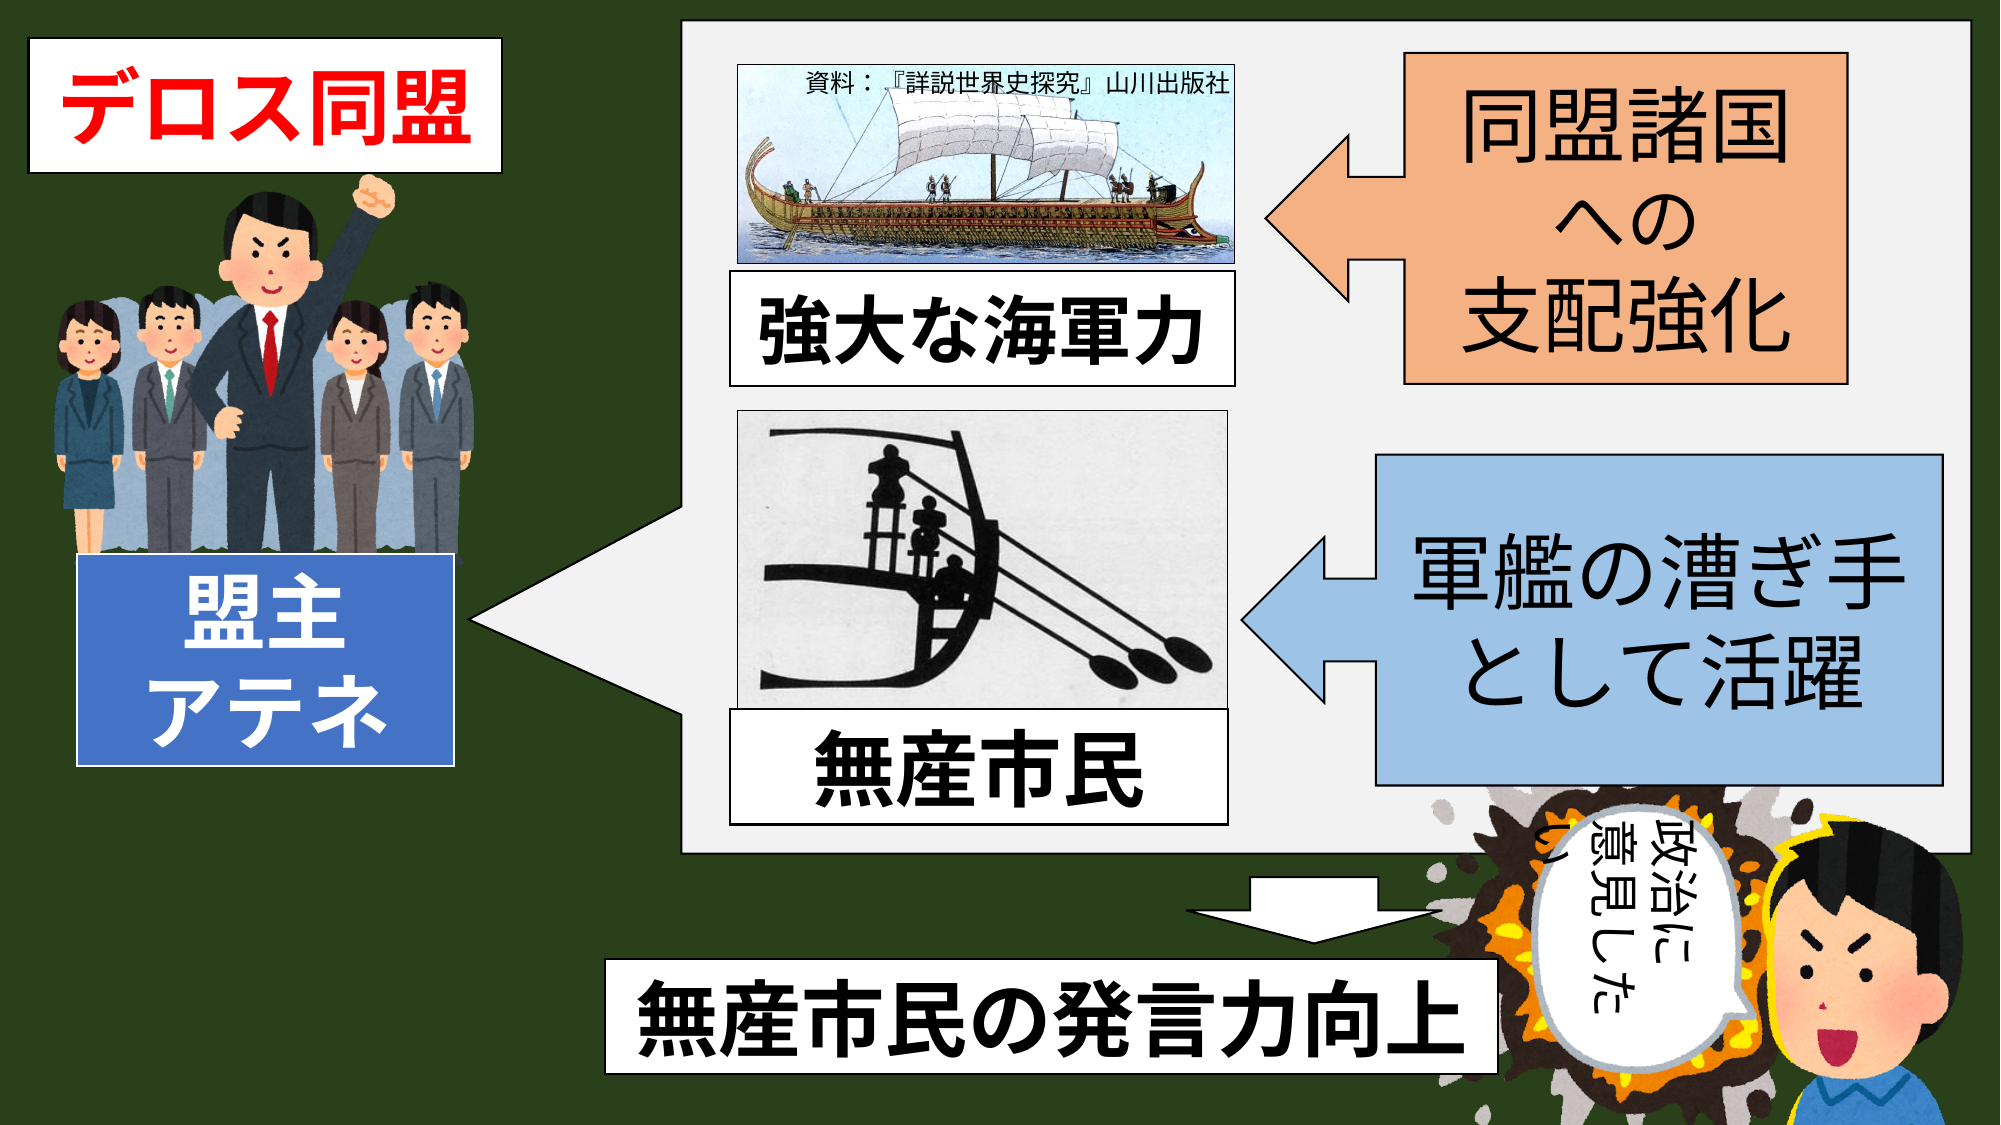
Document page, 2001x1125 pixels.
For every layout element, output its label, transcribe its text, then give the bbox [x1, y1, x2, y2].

text_box 無産市民の発言力向上 [604, 958, 1416, 1075]
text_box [737, 60, 1329, 264]
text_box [1416, 688, 1984, 1125]
picture [42, 165, 489, 612]
text_box 無産市民 [729, 708, 1229, 826]
picture [737, 410, 1228, 709]
text_box 軍艦の漕ぎ手として活躍 [1240, 453, 1944, 787]
text_box デロス同盟 [27, 37, 503, 174]
text_box 同盟諸国 への 支配強化 [1309, 51, 1849, 385]
text_box 強大な海軍力 [729, 270, 1236, 387]
text_box 盟主 アテネ [76, 612, 455, 767]
text_box [466, 19, 1973, 855]
text_box [1185, 876, 1416, 945]
